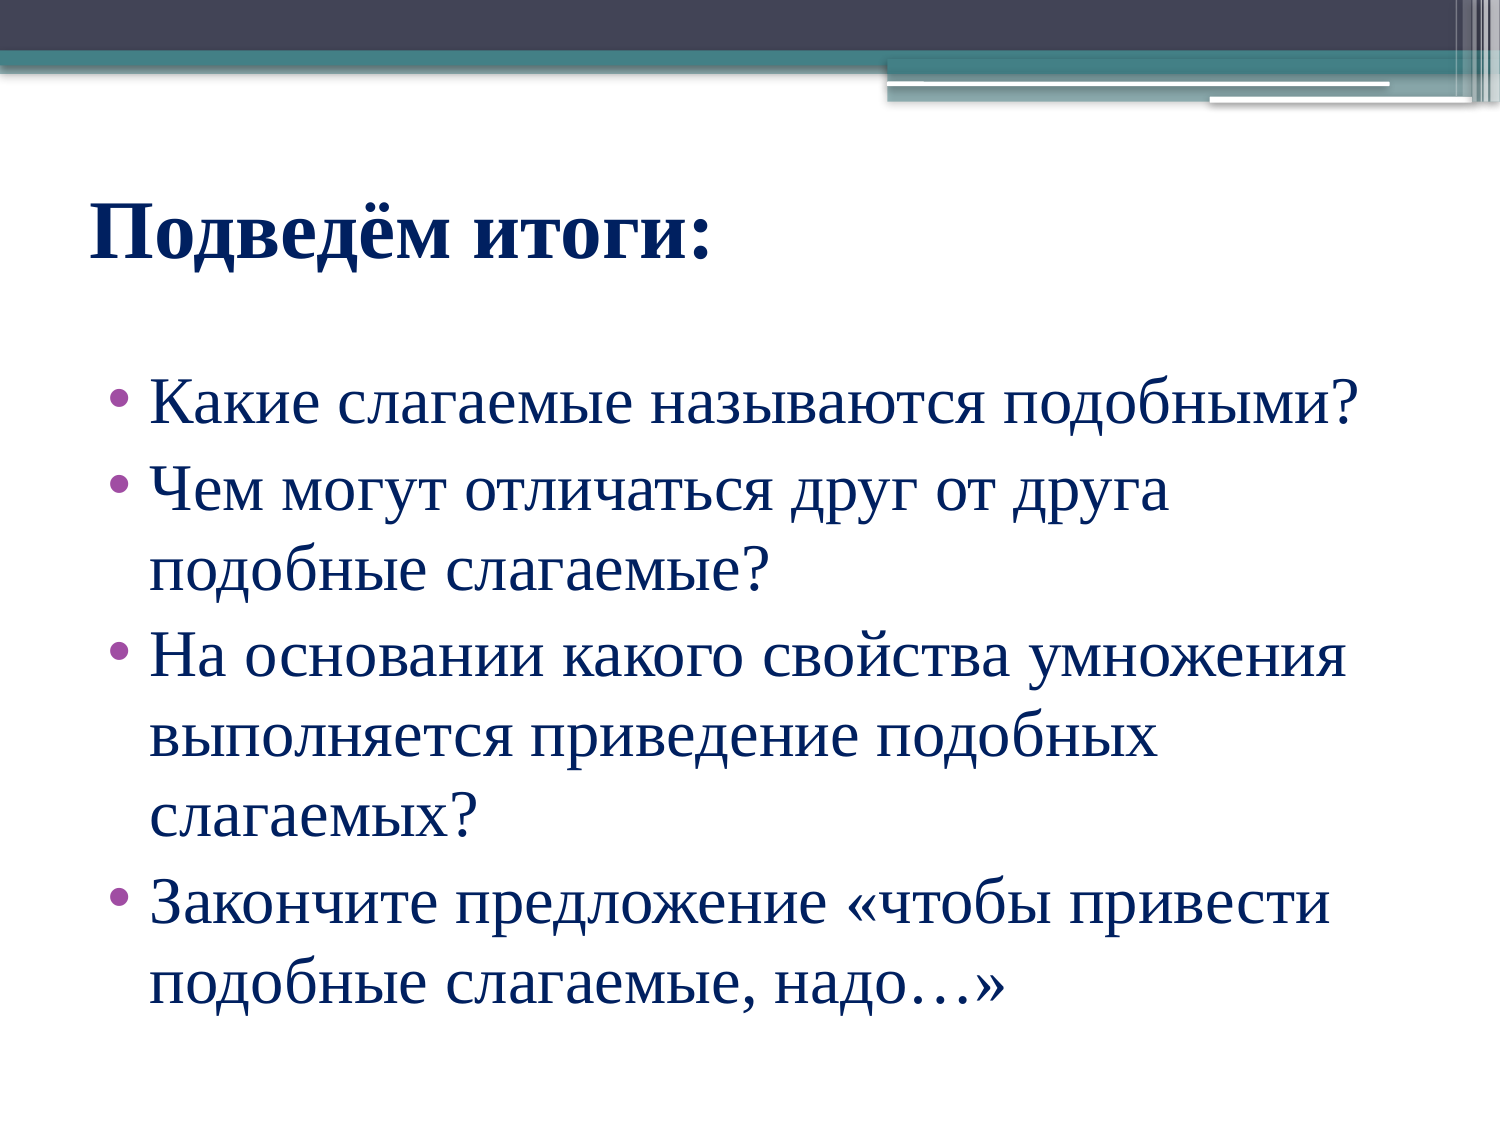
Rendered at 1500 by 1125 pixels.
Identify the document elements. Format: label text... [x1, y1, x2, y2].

list Какие слагаемые называются подобными? Чем могут отличаться друг от друга подобные слагаемые? На основании какого свойства умножения выполняется приведение подобных слагаемых? Закончите предложение «чтобы привести подобные слагаемые, надо…» [75, 349, 1425, 1079]
title Подведём итоги: [75, 187, 1425, 349]
